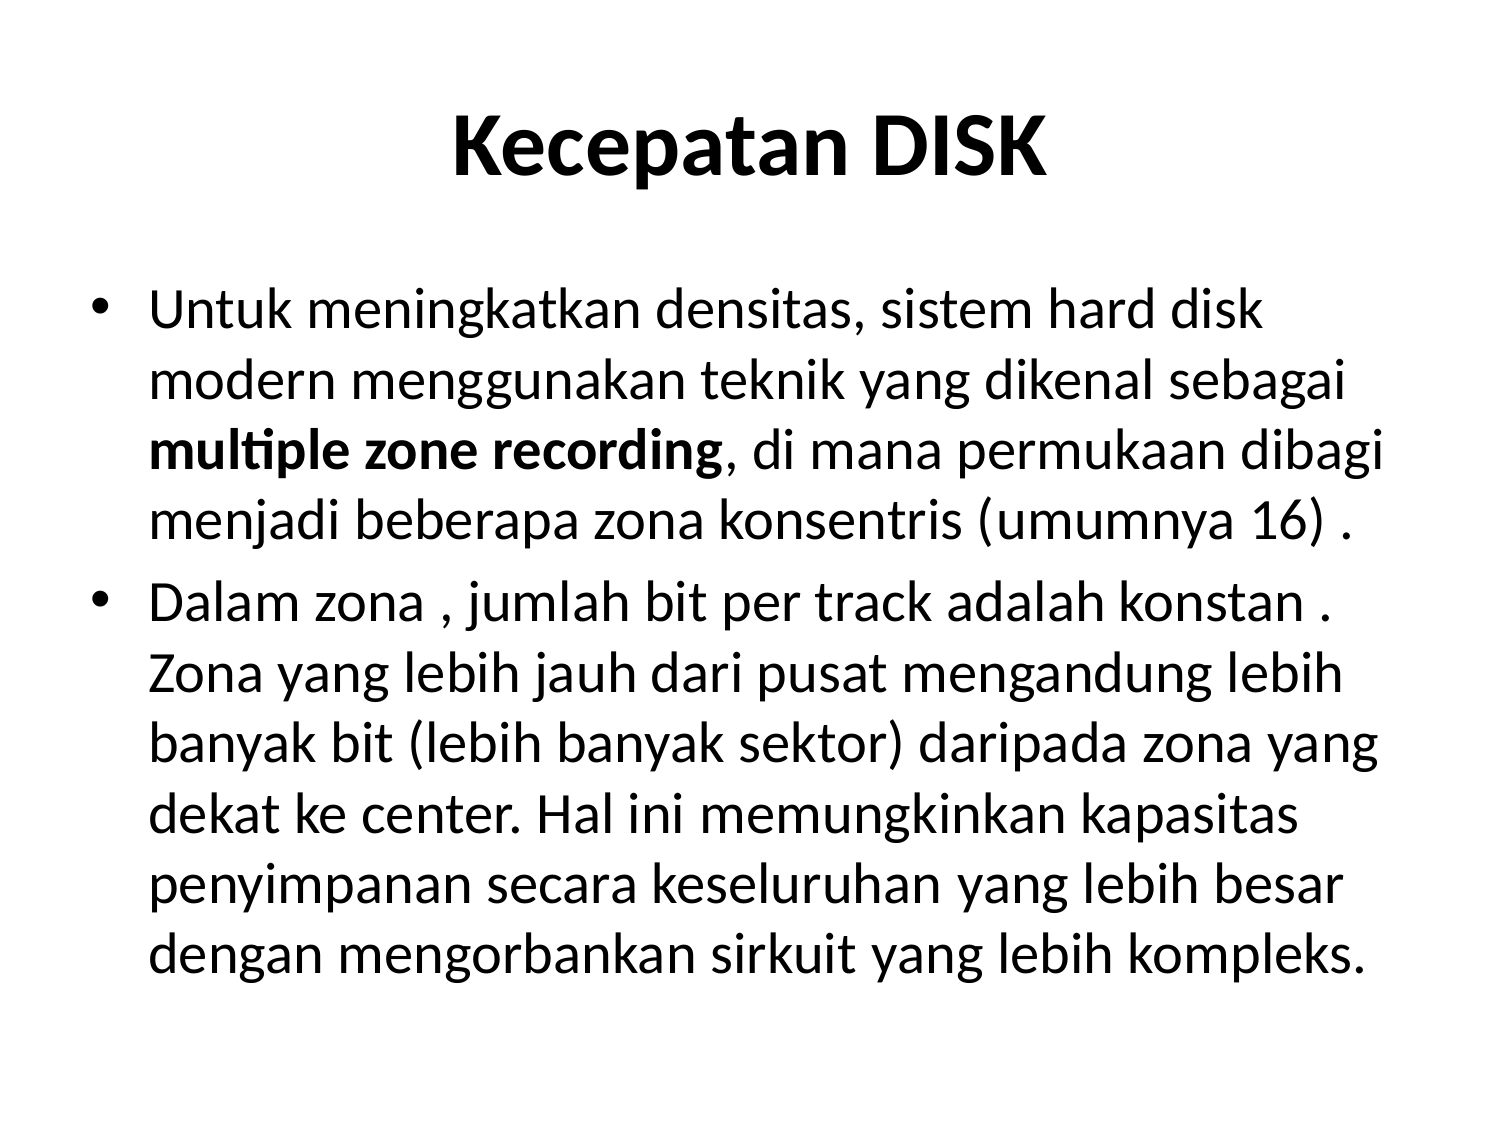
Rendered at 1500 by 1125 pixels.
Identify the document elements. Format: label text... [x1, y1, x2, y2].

title Kecepatan DISK [75, 45, 1425, 233]
list Untuk meningkatkan densitas, sistem hard disk modern menggunakan teknik yang dikenal sebagai multiple zone recording, di mana permukaan dibagi menjadi beberapa zona konsentris (umumnya 16) . Dalam zona , jumlah bit per track adalah konstan . Zona yang lebih jauh dari pusat mengandung lebih banyak bit (lebih banyak sektor) daripada zona yang dekat ke center. Hal ini memungkinkan kapasitas penyimpanan secara keseluruhan yang lebih besar dengan mengorbankan sirkuit yang lebih kompleks. [75, 262, 1425, 1005]
